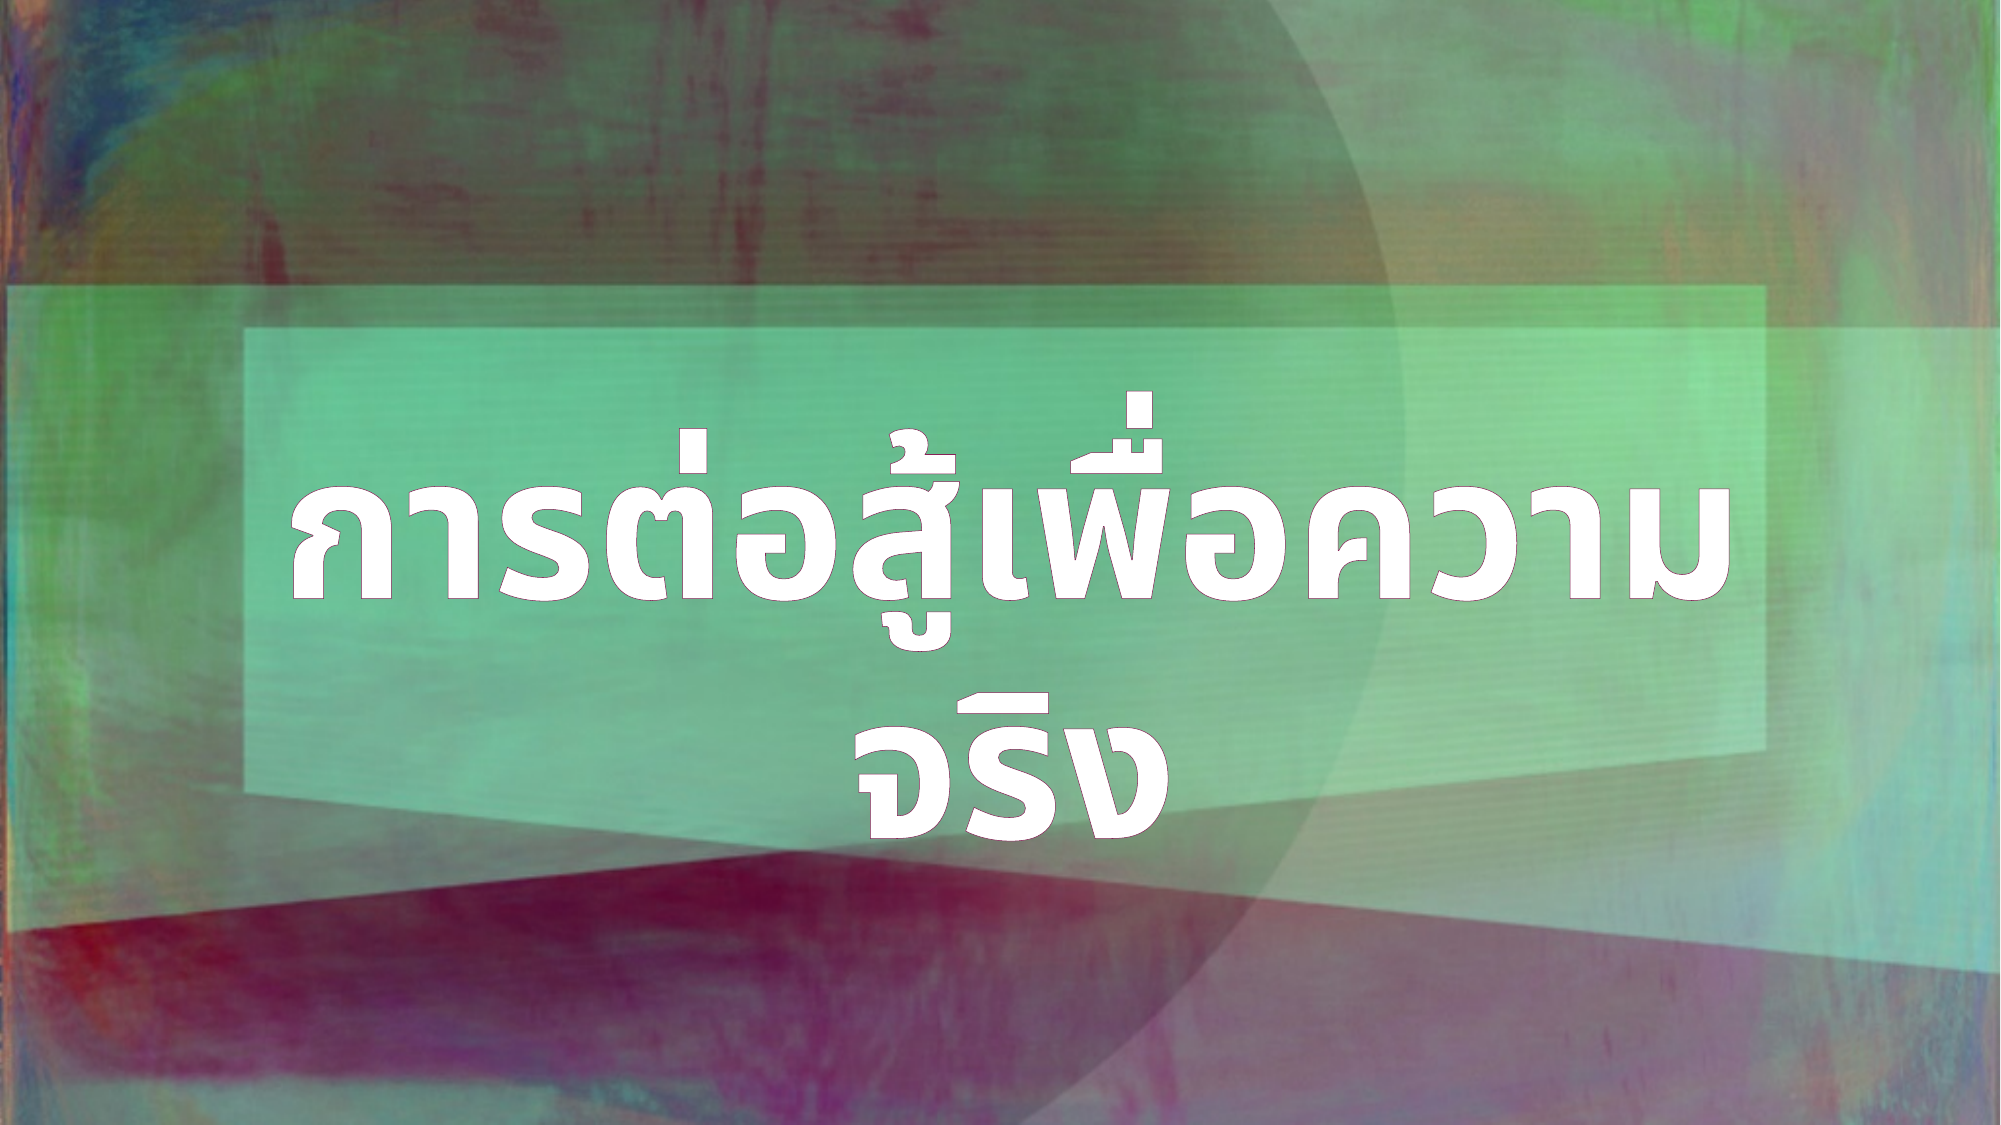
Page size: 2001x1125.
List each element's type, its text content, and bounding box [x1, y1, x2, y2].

picture [0, 0, 2001, 1125]
text_box การต่อสู้เพื่อความจริง [249, 391, 1775, 886]
